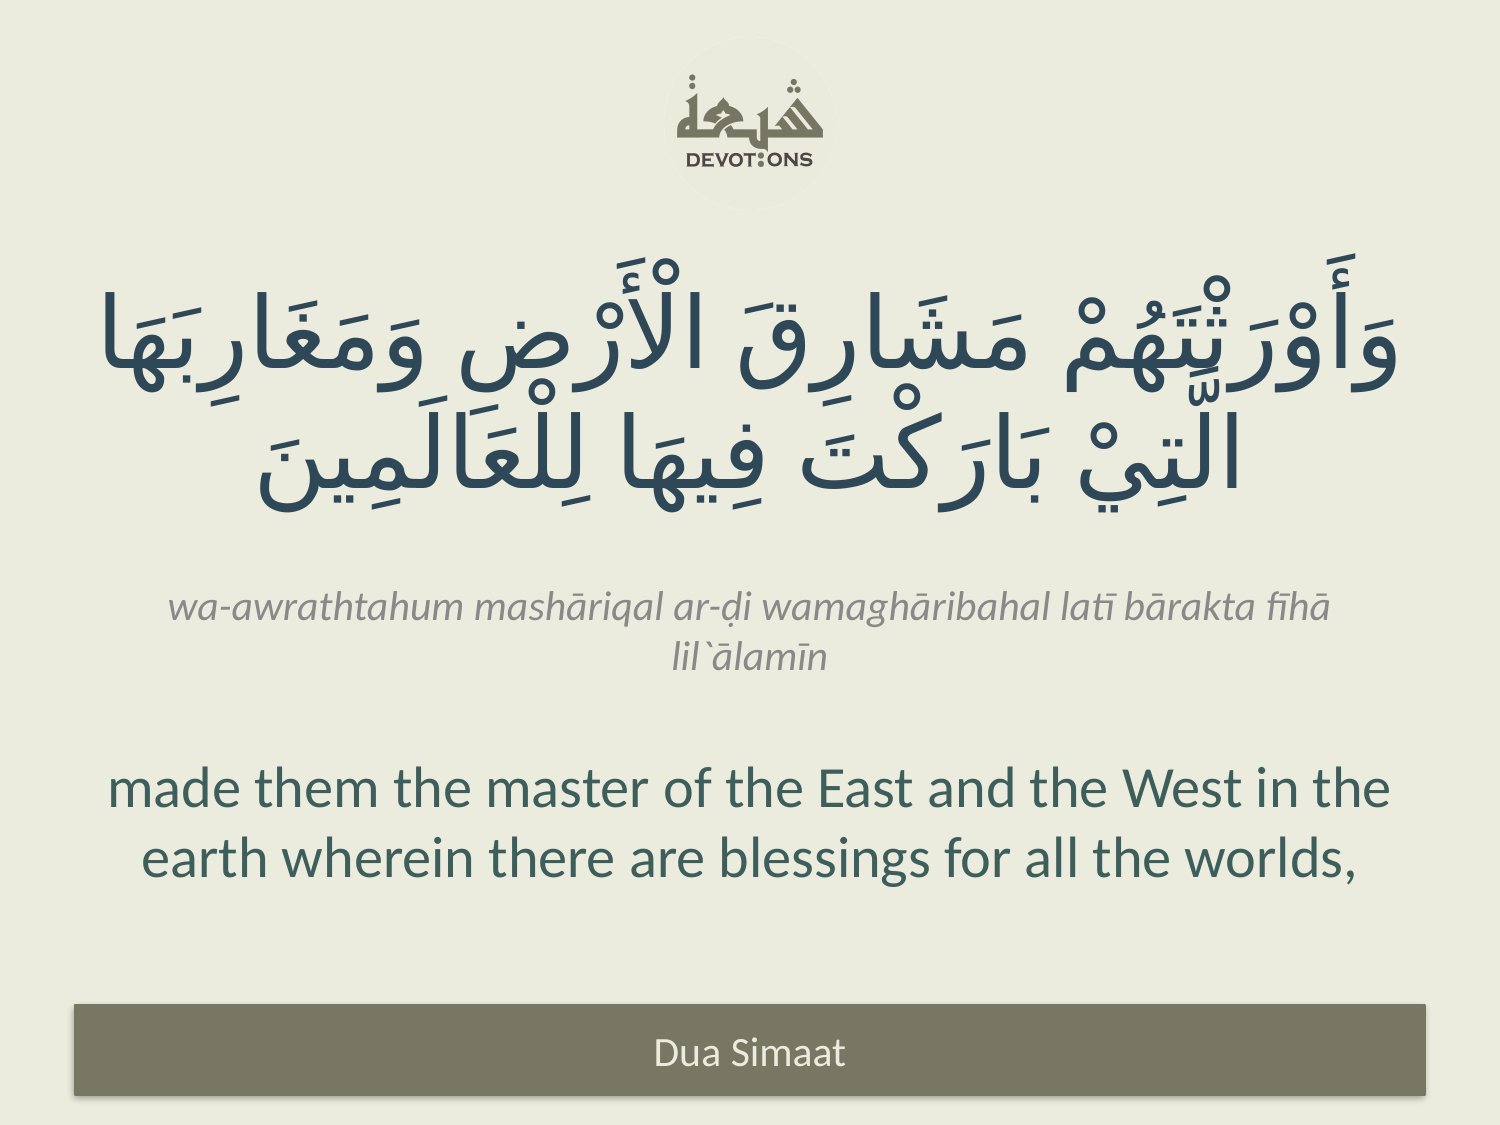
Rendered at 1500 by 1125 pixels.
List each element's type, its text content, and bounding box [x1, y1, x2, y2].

picture [656, 29, 844, 218]
text_box وَأَوْرَثْتَهُمْ مَشَارِقَ الْأَرْضِ وَمَغَارِبَهَا الَّتِيْ بَارَكْتَ فِيهَا لِلْعَالَمِينَ wa-awrathtahum mashāriqal ar-ḍi wamaghāribahal latī bārakta fīhā lil`ālamīn made them the master of the East and the West in the earth wherein there are blessings for all the worlds, [74, 261, 1425, 896]
text_box Dua Simaat [638, 1017, 862, 1083]
text_box [74, 1004, 1426, 1096]
